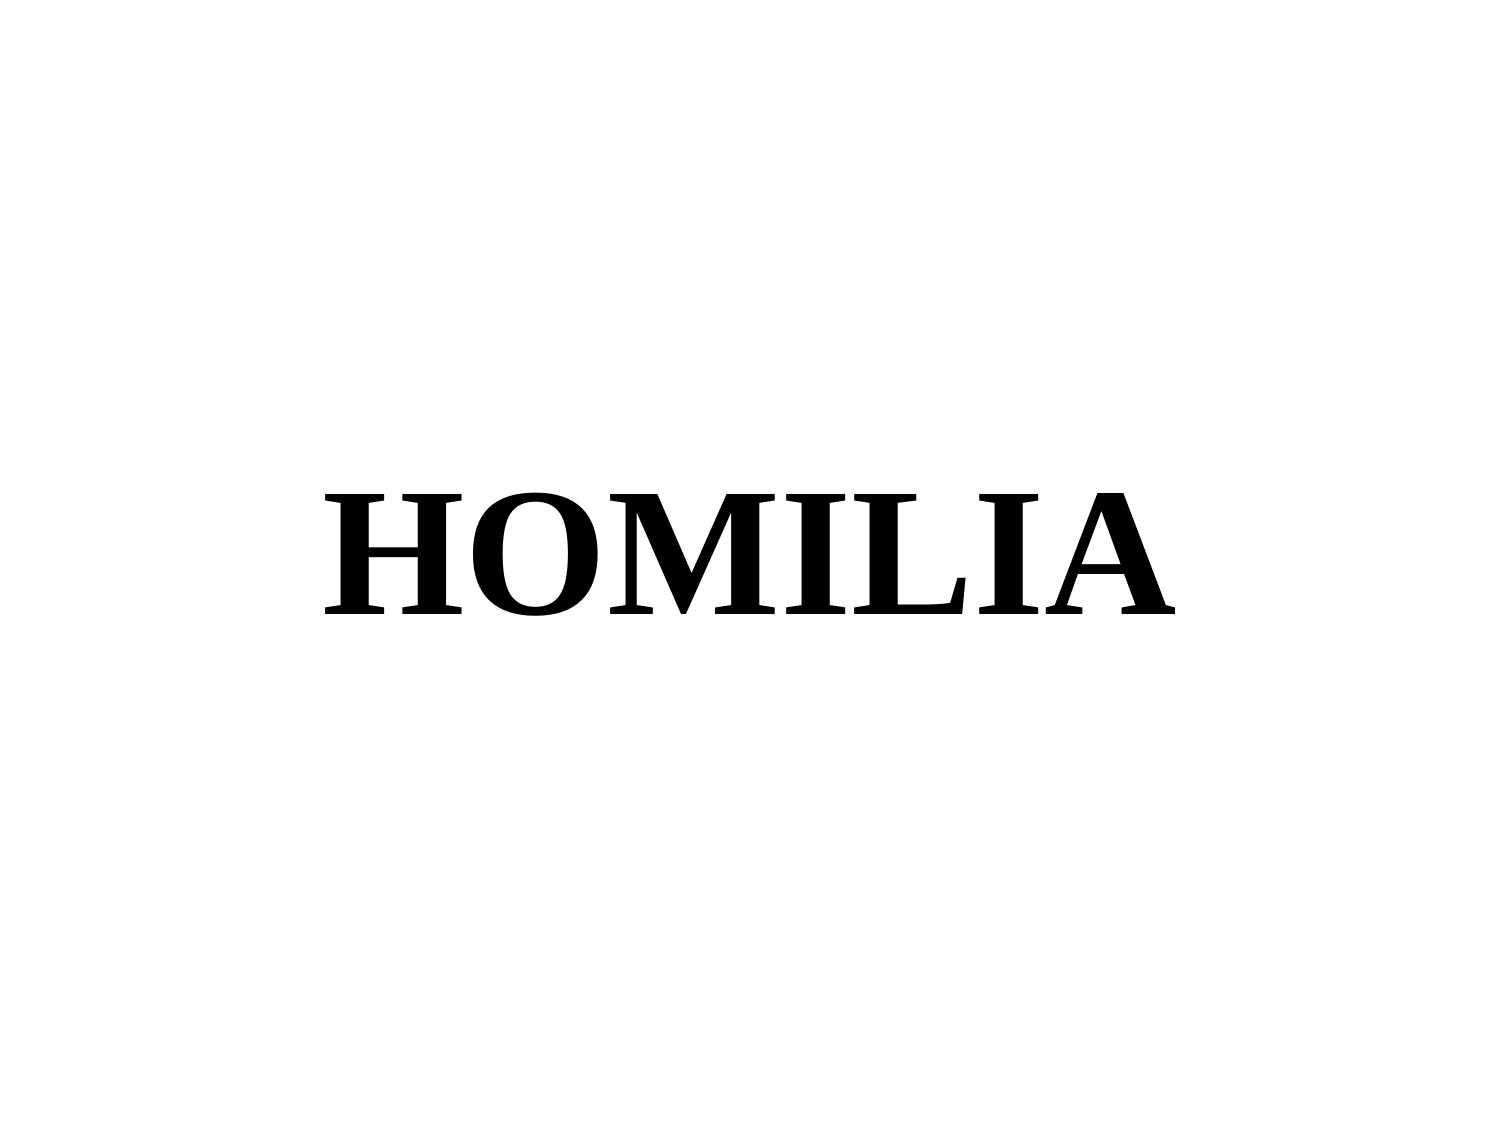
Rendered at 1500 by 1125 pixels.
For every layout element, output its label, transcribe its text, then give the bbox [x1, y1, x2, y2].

list HOMILIA [64, 66, 1436, 1044]
